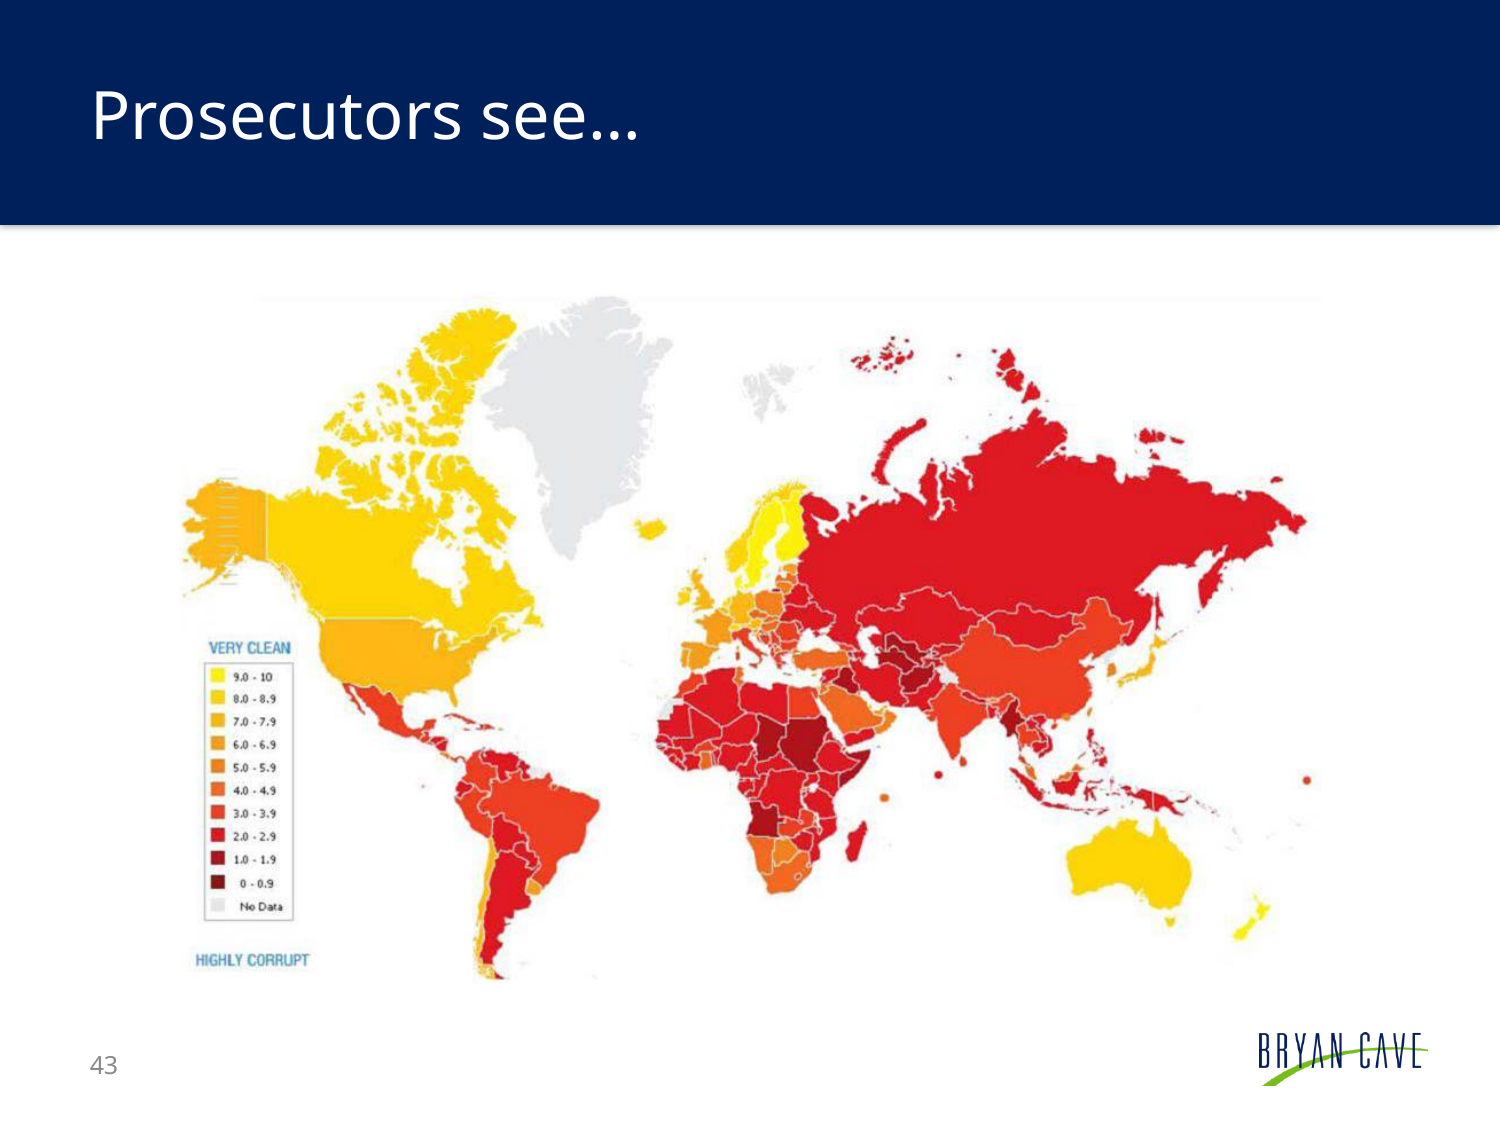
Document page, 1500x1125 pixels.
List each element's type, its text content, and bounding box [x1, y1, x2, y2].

title Prosecutors see… [75, 0, 1425, 225]
picture [1259, 1032, 1428, 1086]
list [179, 291, 1321, 983]
